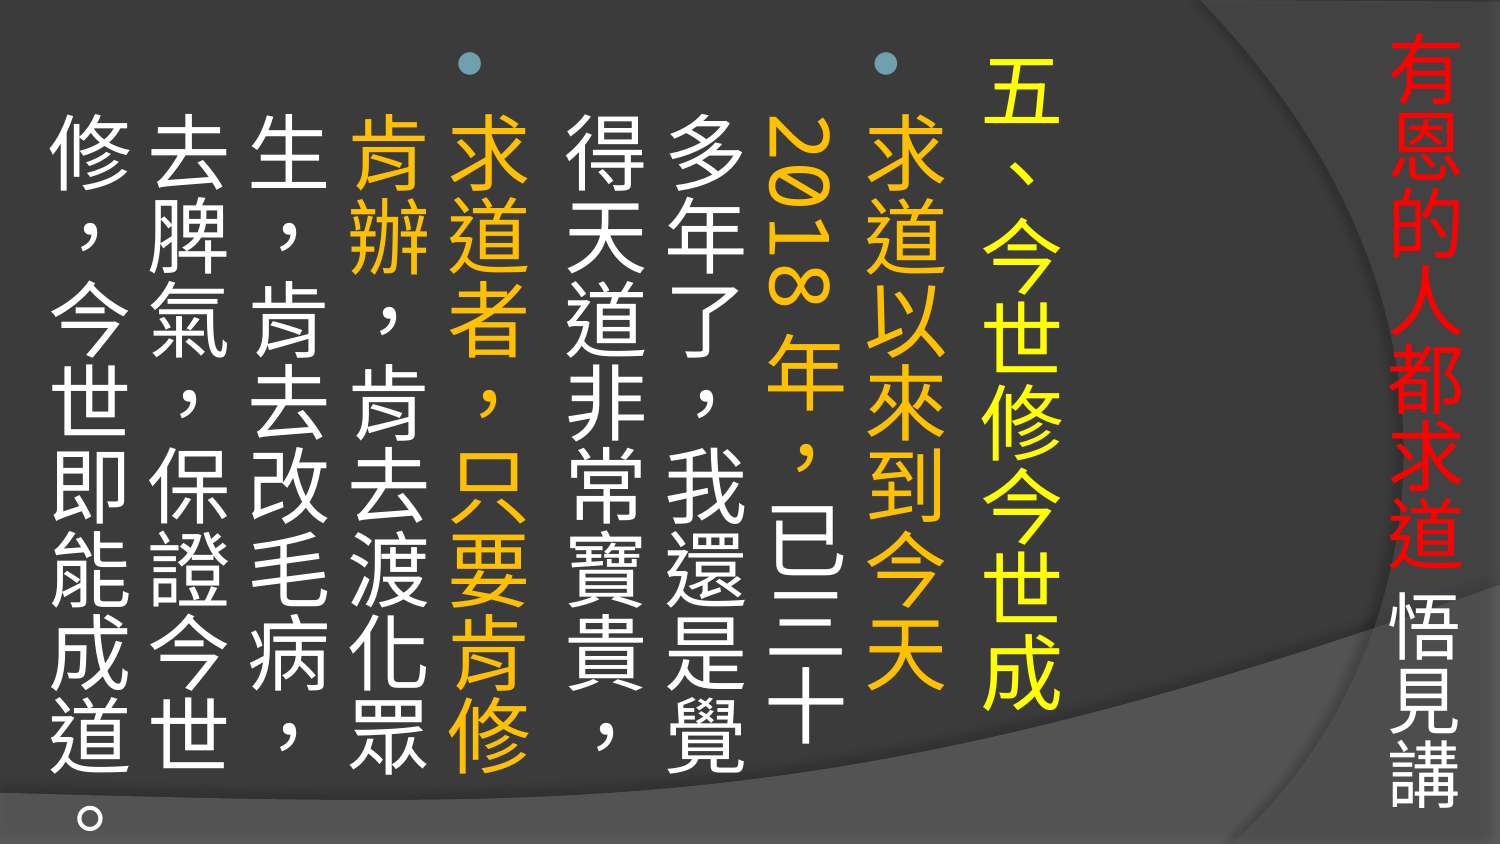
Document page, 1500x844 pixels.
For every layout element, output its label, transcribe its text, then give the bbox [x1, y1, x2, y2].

list 五、今世修今世成 求道以來到今天2018年，已三十多年了，我還是覺得天道非常寶貴， 求道者，只要肯修肯辦，肯去渡化眾生，肯去改毛病，去脾氣，保證今世修，今世即能成道。 [29, 27, 1365, 820]
title 有恩的人都求道 悟見講 [1364, 21, 1483, 820]
